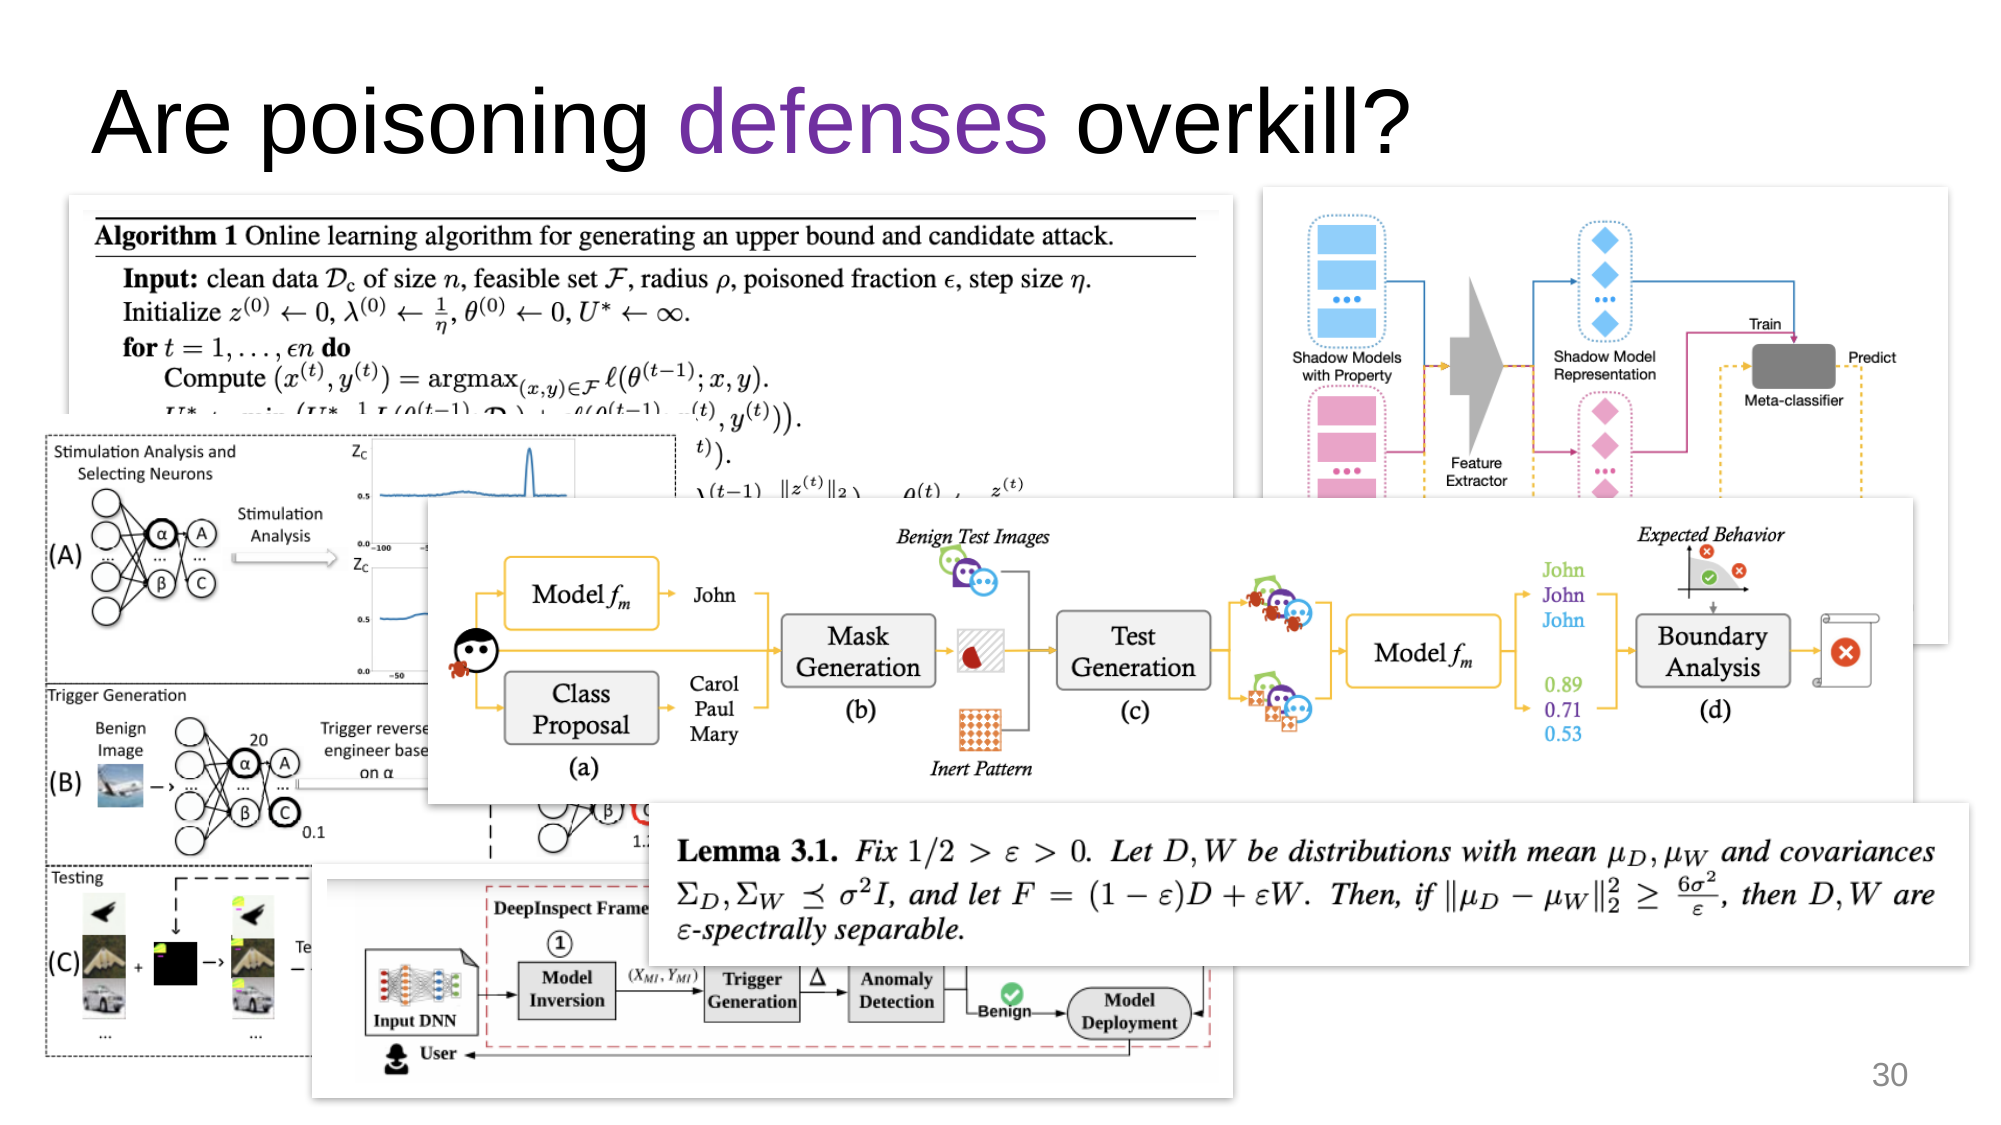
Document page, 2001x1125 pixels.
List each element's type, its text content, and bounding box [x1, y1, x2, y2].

picture [24, 201, 1955, 1084]
title Are poisoning defenses overkill? [76, 67, 1924, 285]
slide_number 30 [1473, 1042, 1924, 1103]
